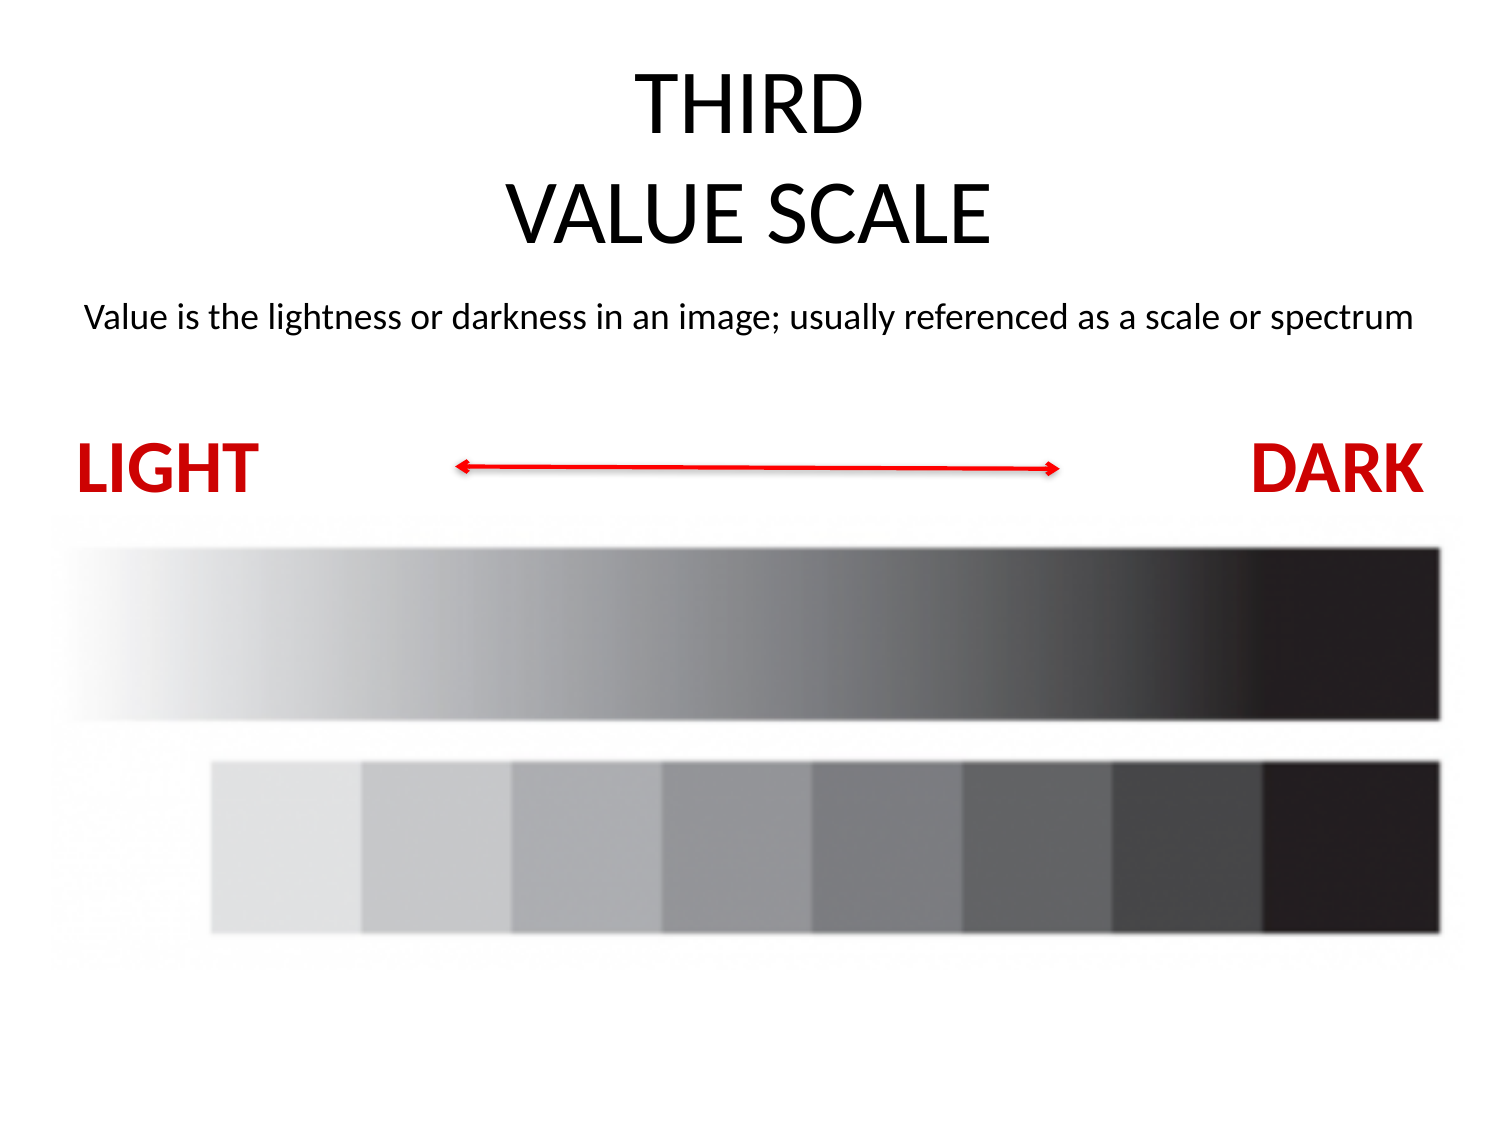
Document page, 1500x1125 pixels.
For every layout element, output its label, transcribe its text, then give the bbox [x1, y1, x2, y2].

text_box LIGHT [61, 409, 276, 514]
text_box DARK [1235, 409, 1440, 514]
title THIRD VALUE SCALE [75, 45, 1425, 259]
picture [50, 515, 1466, 970]
text_box Value is the lightness or darkness in an image; usually referenced as a scale or spectrum [0, 284, 1500, 345]
